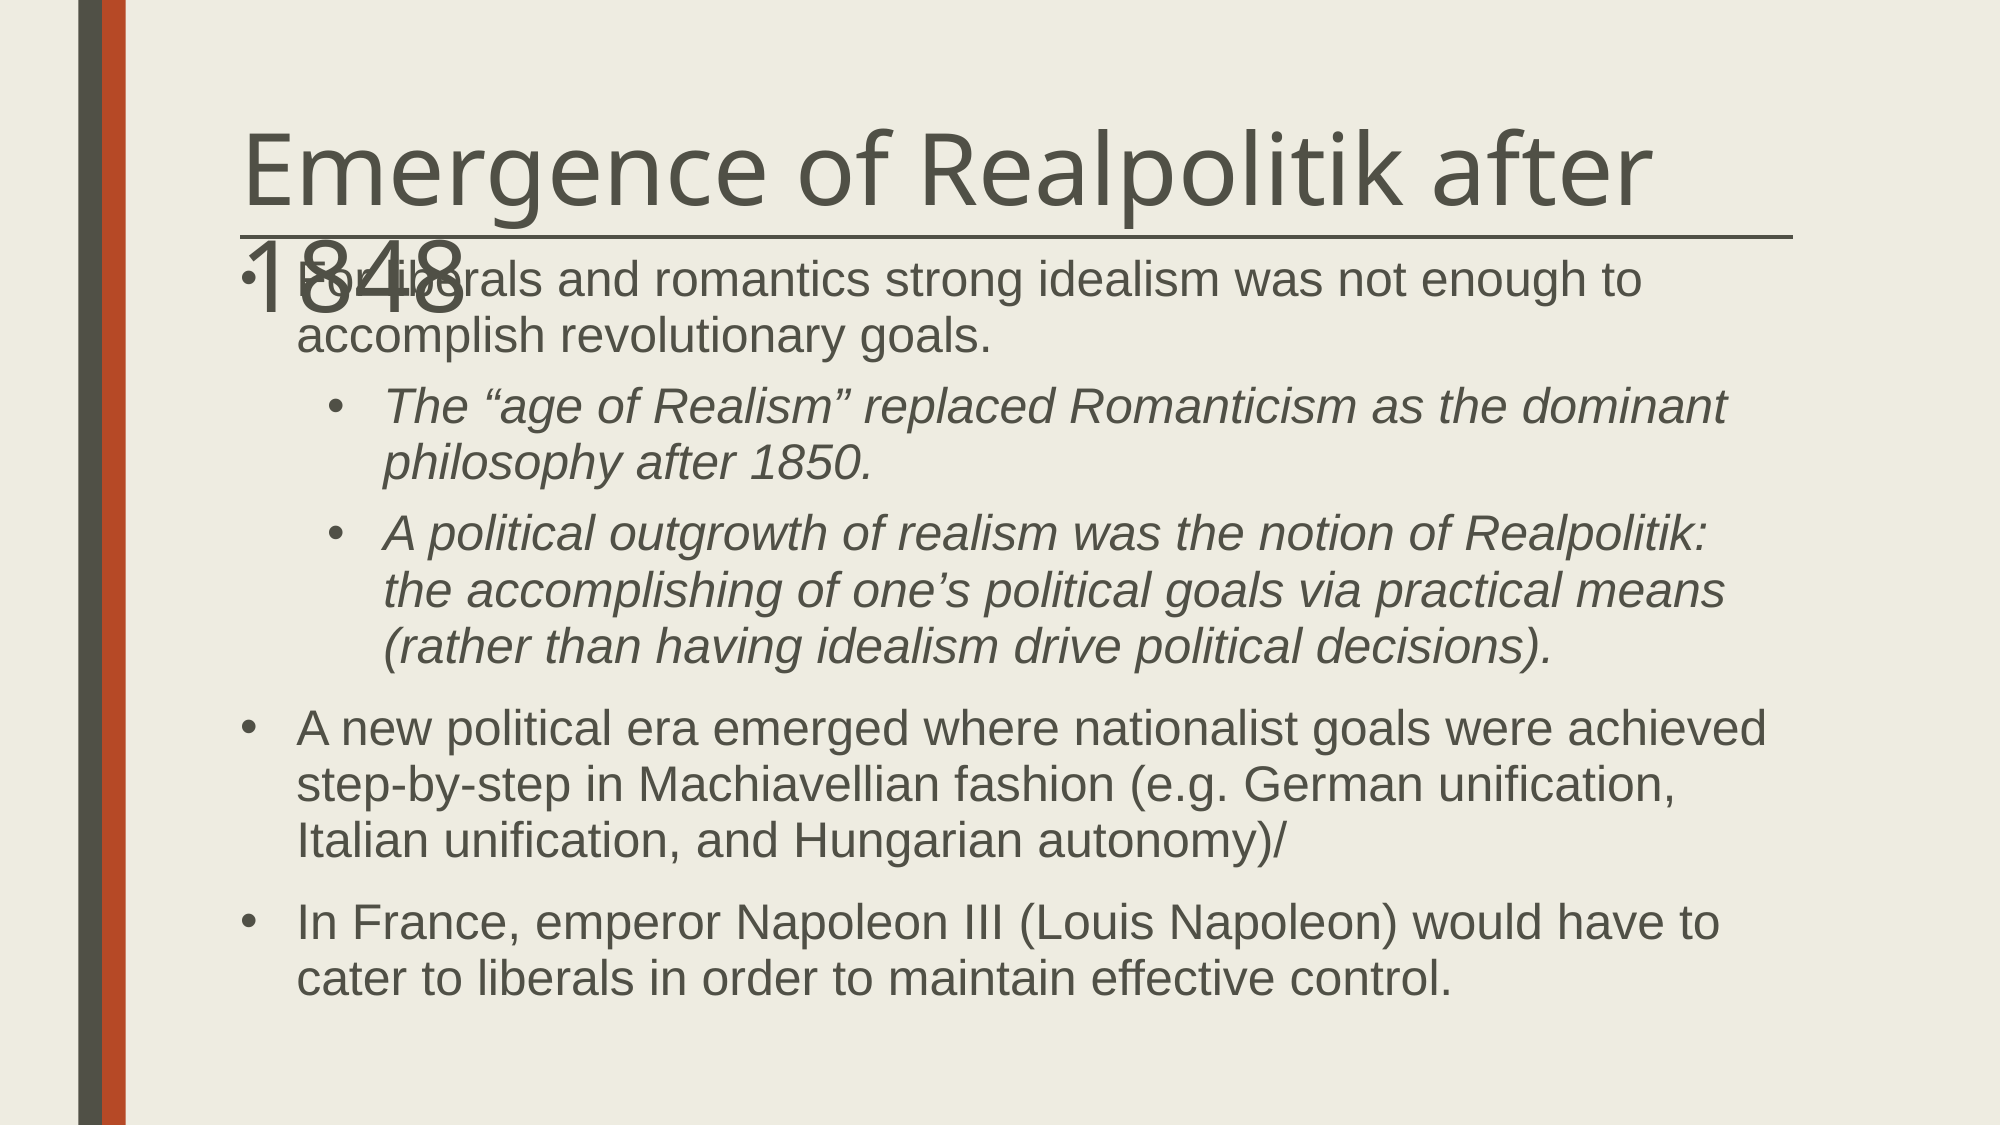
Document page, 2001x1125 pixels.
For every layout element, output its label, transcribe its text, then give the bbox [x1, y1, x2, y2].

title Emergence of Realpolitik after 1848 [225, 112, 1800, 231]
list For liberals and romantics strong idealism was not enough to accomplish revolutionary goals. The “age of Realism” replaced Romanticism as the dominant philosophy after 1850. A political outgrowth of realism was the notion of Realpolitik: the accomplishing of one’s political goals via practical means (rather than having idealism drive political decisions). A new political era emerged where nationalist goals were achieved step-by-step in Machiavellian fashion (e.g. German unification, Italian unification, and Hungarian autonomy)/ In France, emperor Napoleon III (Louis Napoleon) would have to cater to liberals in order to maintain effective control. [225, 243, 1800, 963]
